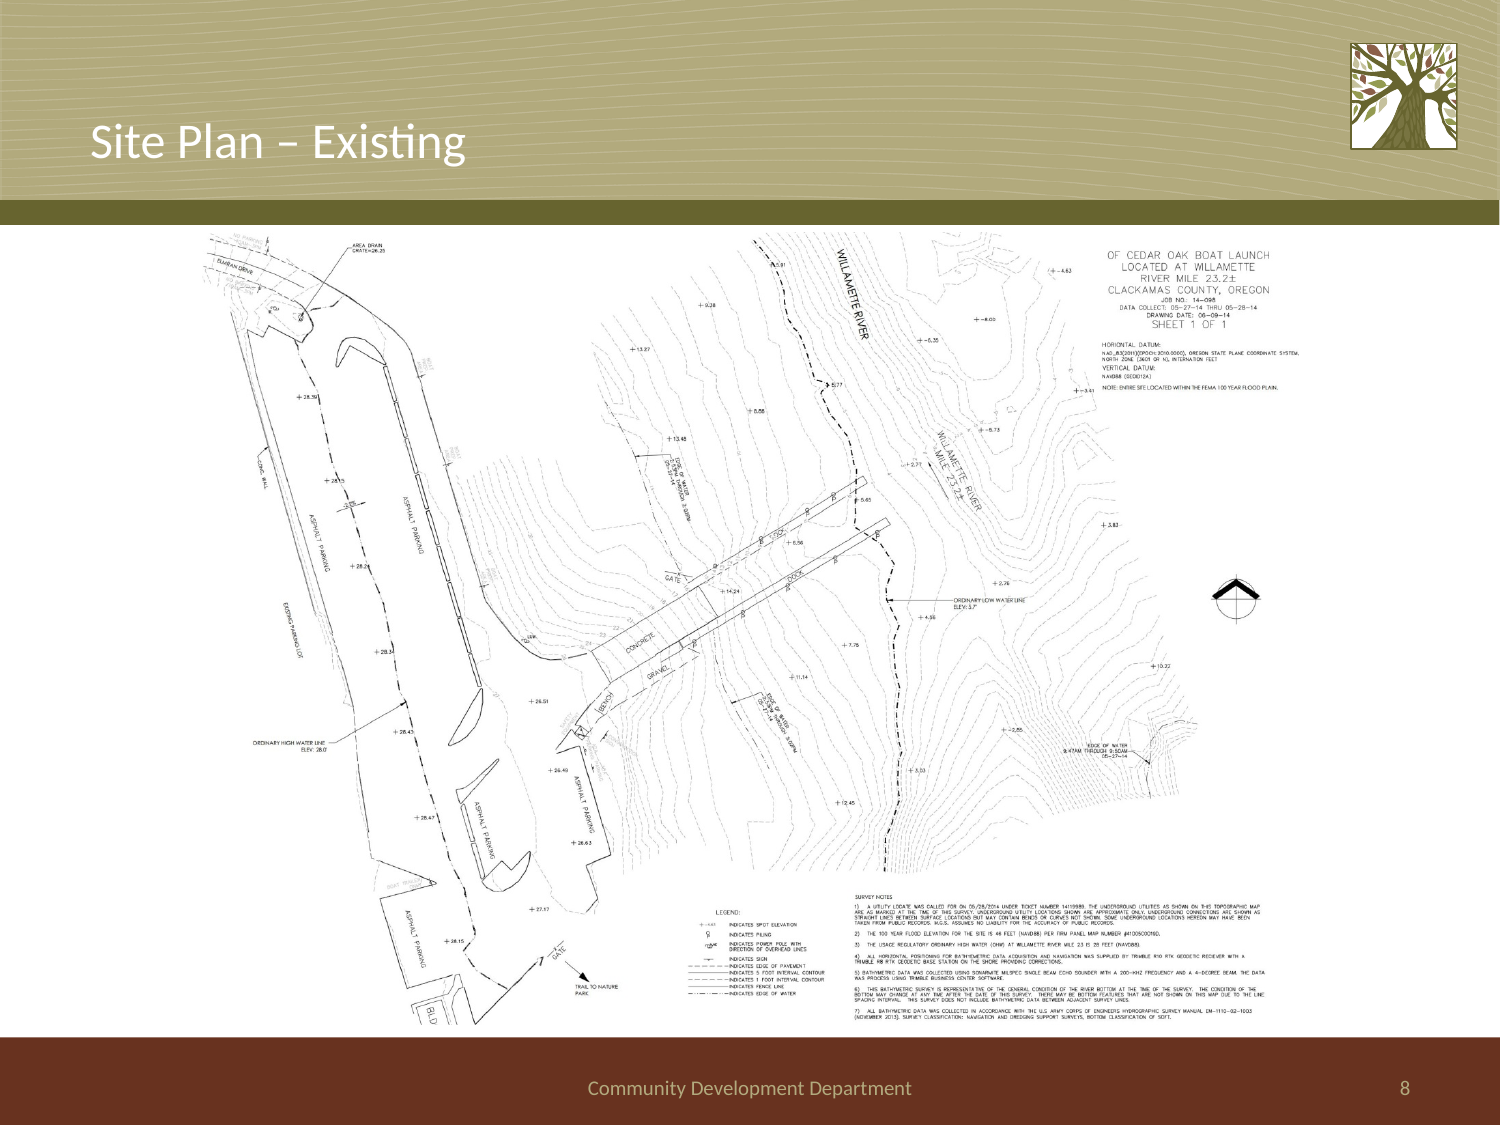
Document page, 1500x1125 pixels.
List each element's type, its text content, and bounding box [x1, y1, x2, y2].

picture [0, 0, 1500, 200]
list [202, 232, 1301, 1026]
title Site Plan – Existing [75, 45, 1425, 233]
